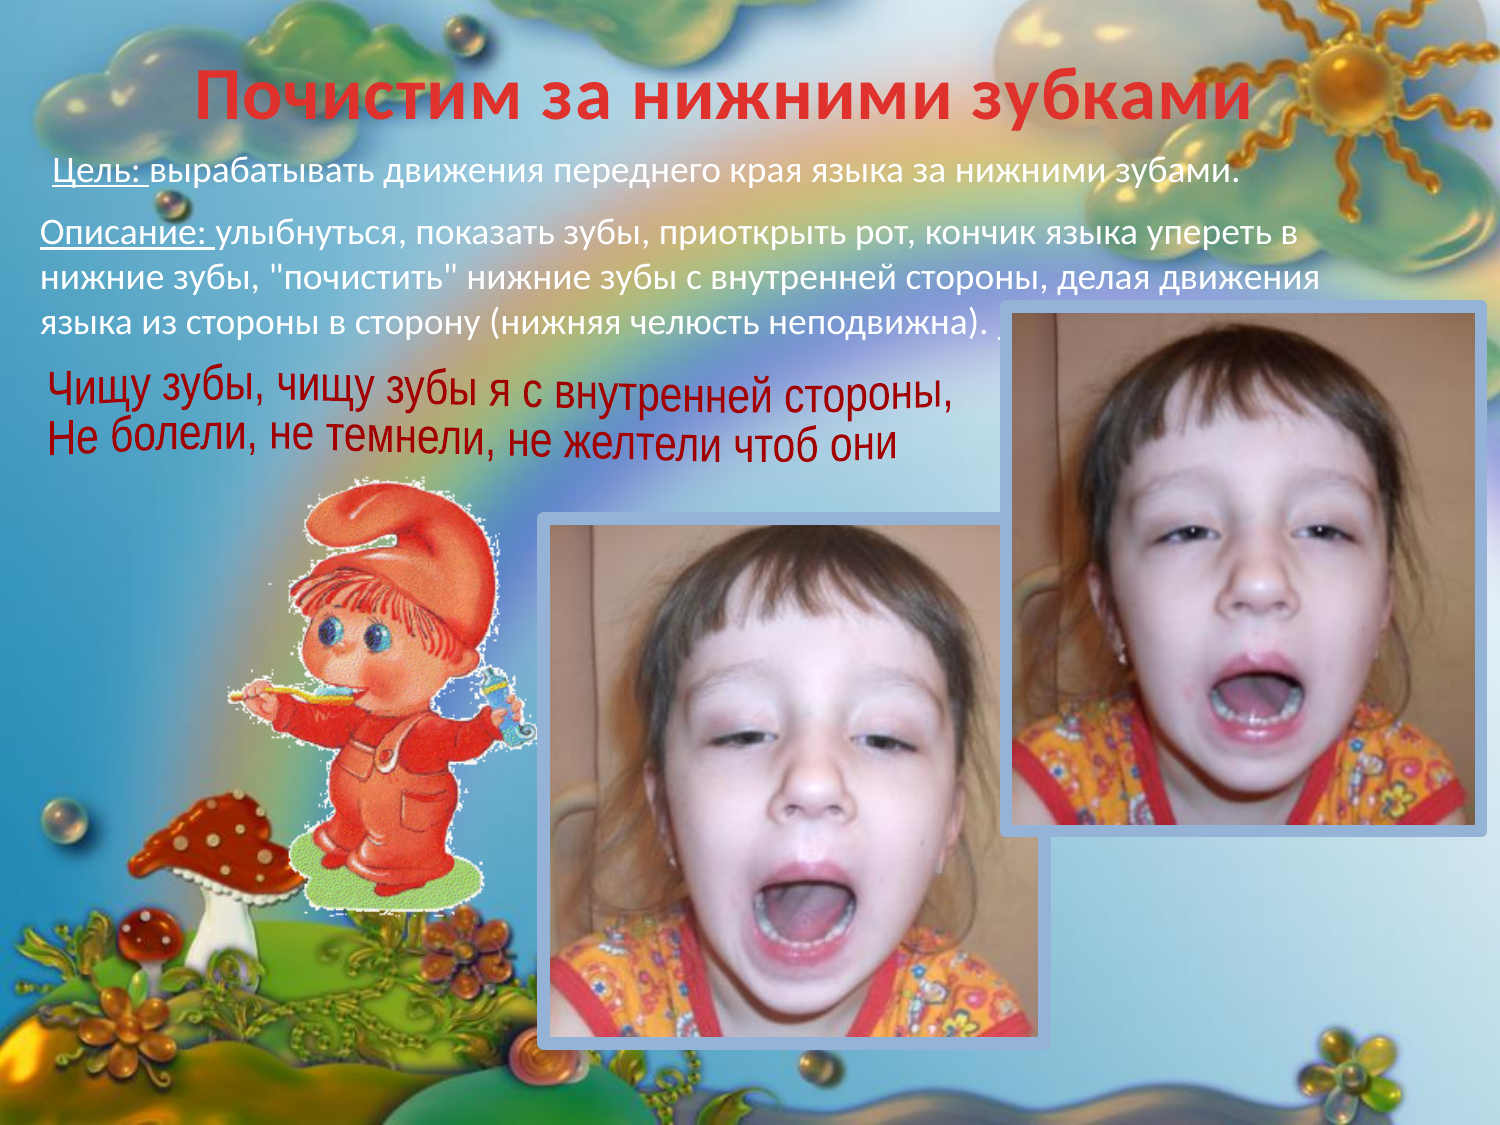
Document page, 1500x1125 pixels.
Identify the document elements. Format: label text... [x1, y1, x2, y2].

text_box Цель: вырабатывать движения переднего края языка за нижними зубами. [37, 137, 1463, 198]
text_box Почистим за нижними зубками [62, 37, 1388, 137]
picture [0, 0, 1500, 1125]
text_box Описание: улыбнуться, показать зубы, приоткрыть рот, кончик языка упереть в нижние зубы, "почистить" нижние зубы с внутренней стороны, делая движения языка из стороны в сторону (нижняя челюсть неподвижна). [24, 199, 1425, 350]
